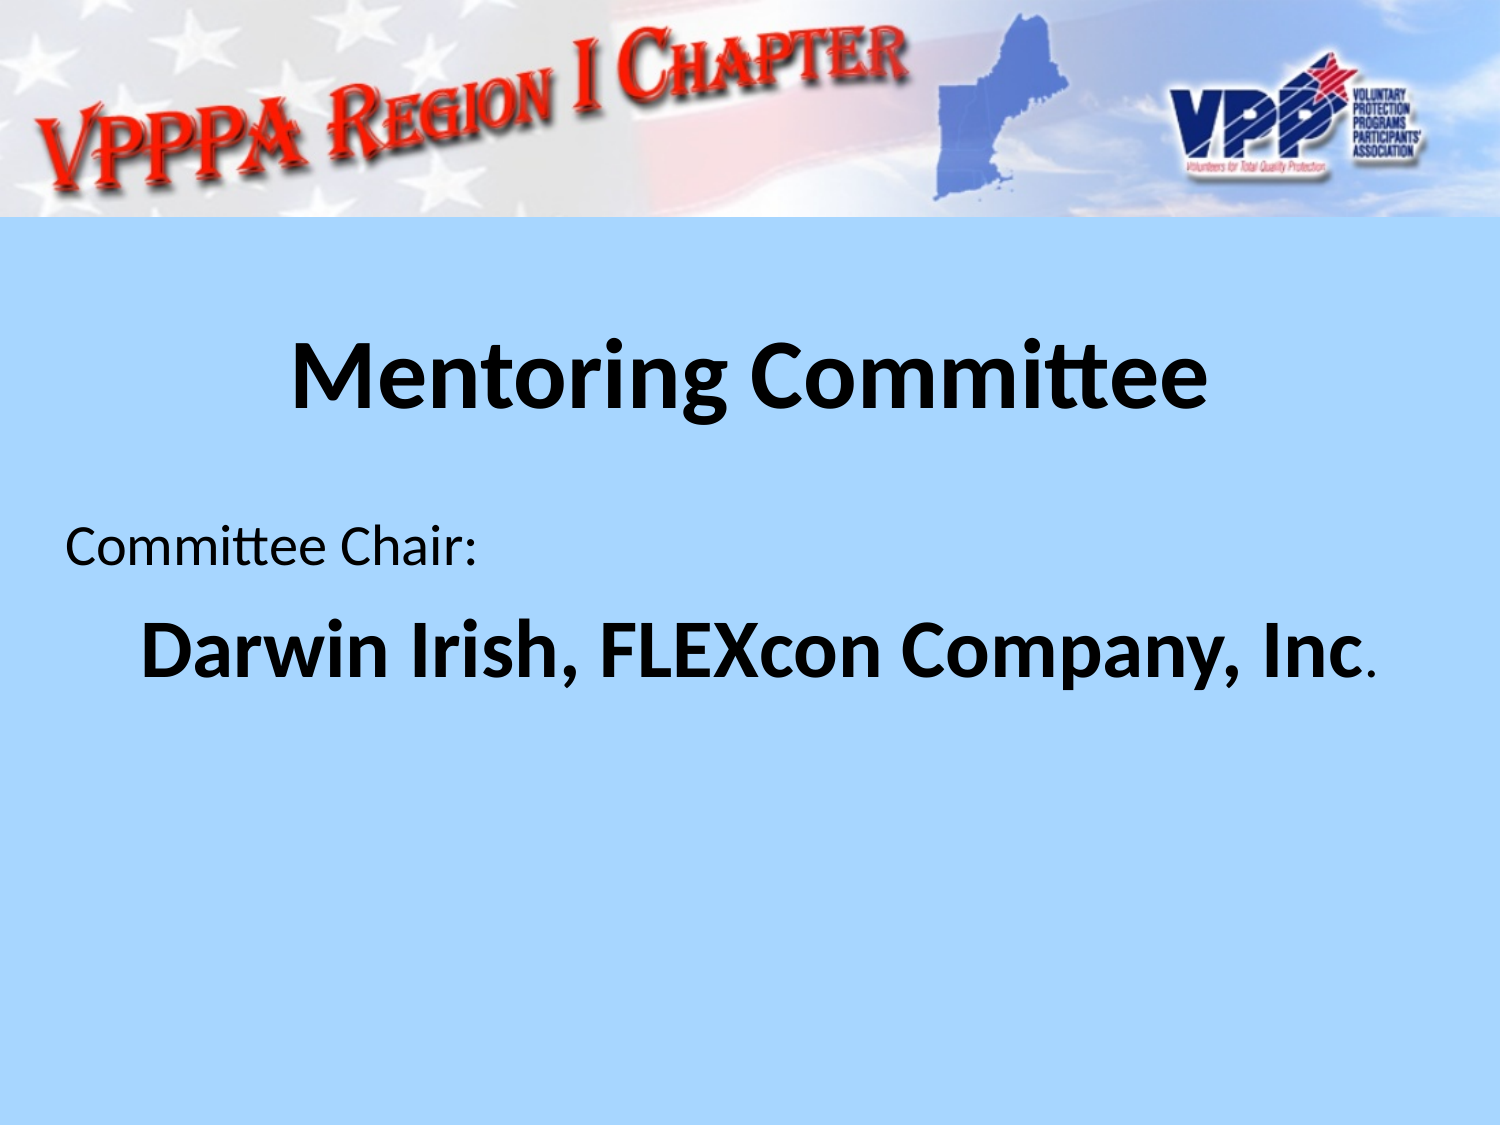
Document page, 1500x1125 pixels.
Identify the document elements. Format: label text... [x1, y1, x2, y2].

text_box Mentoring Committee [74, 312, 1425, 425]
picture [0, 0, 1500, 218]
text_box Committee Chair: Darwin Irish, FLEXcon Company, Inc. [50, 500, 1450, 1125]
